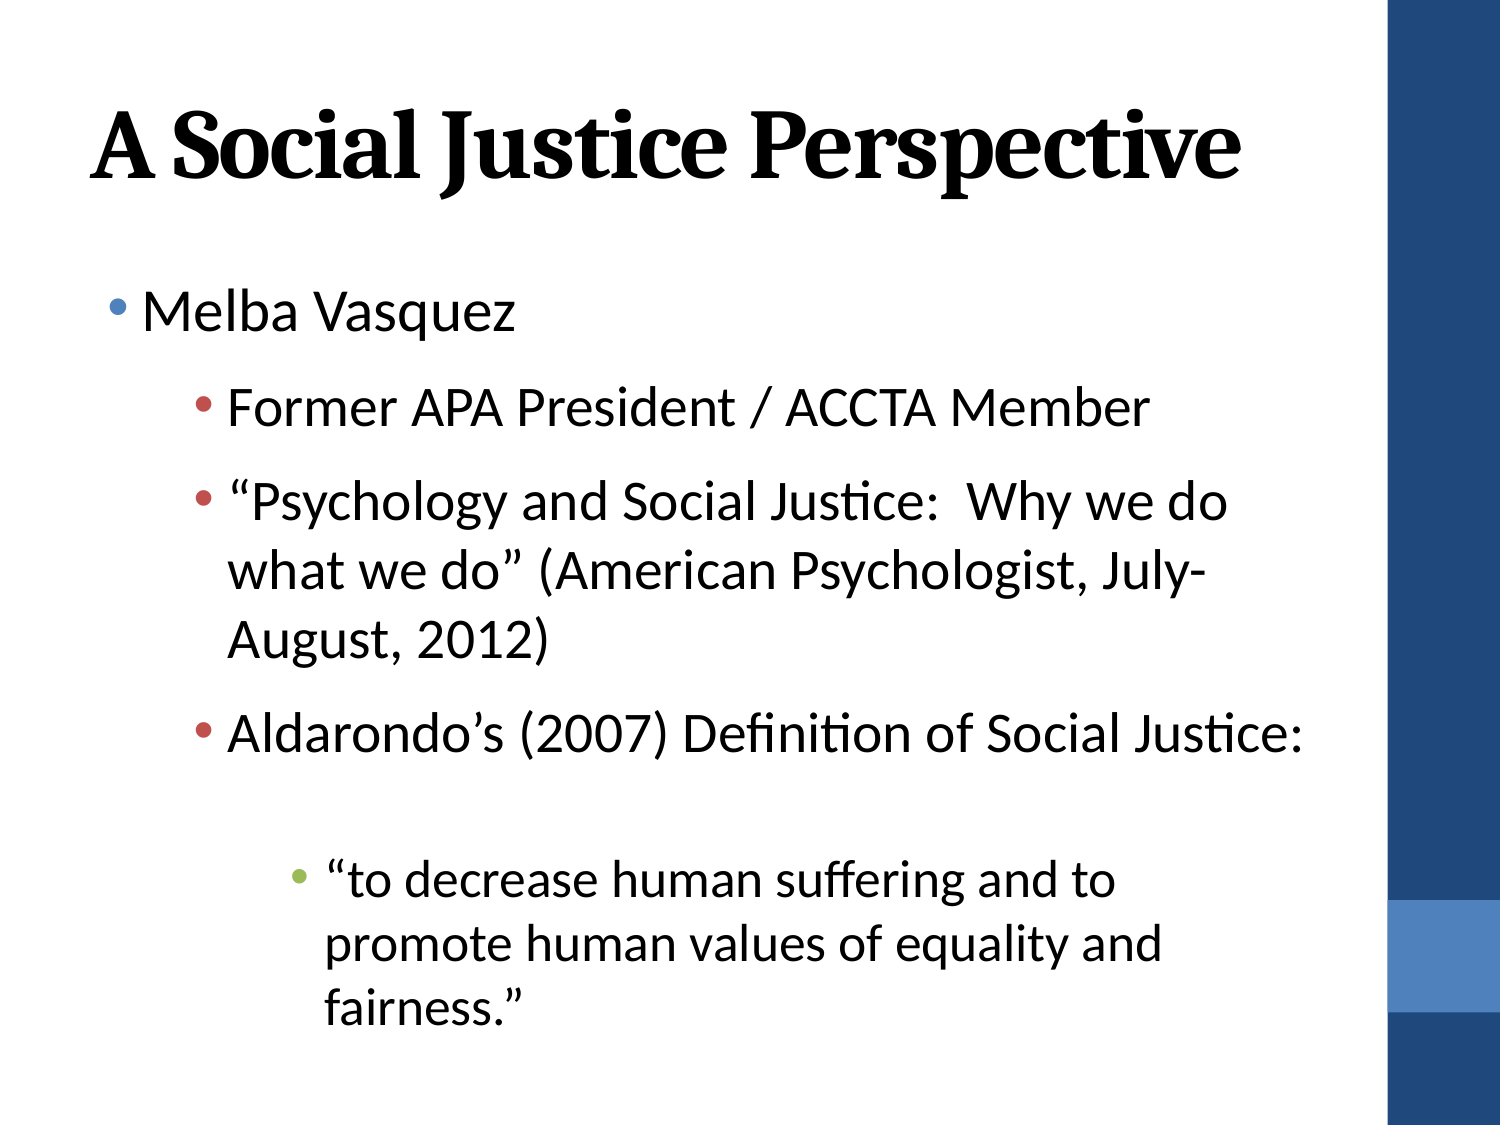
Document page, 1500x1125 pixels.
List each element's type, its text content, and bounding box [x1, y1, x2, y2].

list Melba Vasquez Former APA President / ACCTA Member “Psychology and Social Justice: Why we do what we do” (American Psychologist, July-August, 2012) Aldarondo’s (2007) Definition of Social Justice: “to decrease human suffering and to promote human values of equality and fairness.” [75, 262, 1325, 1050]
title A Social Justice Perspective [75, 45, 1325, 233]
